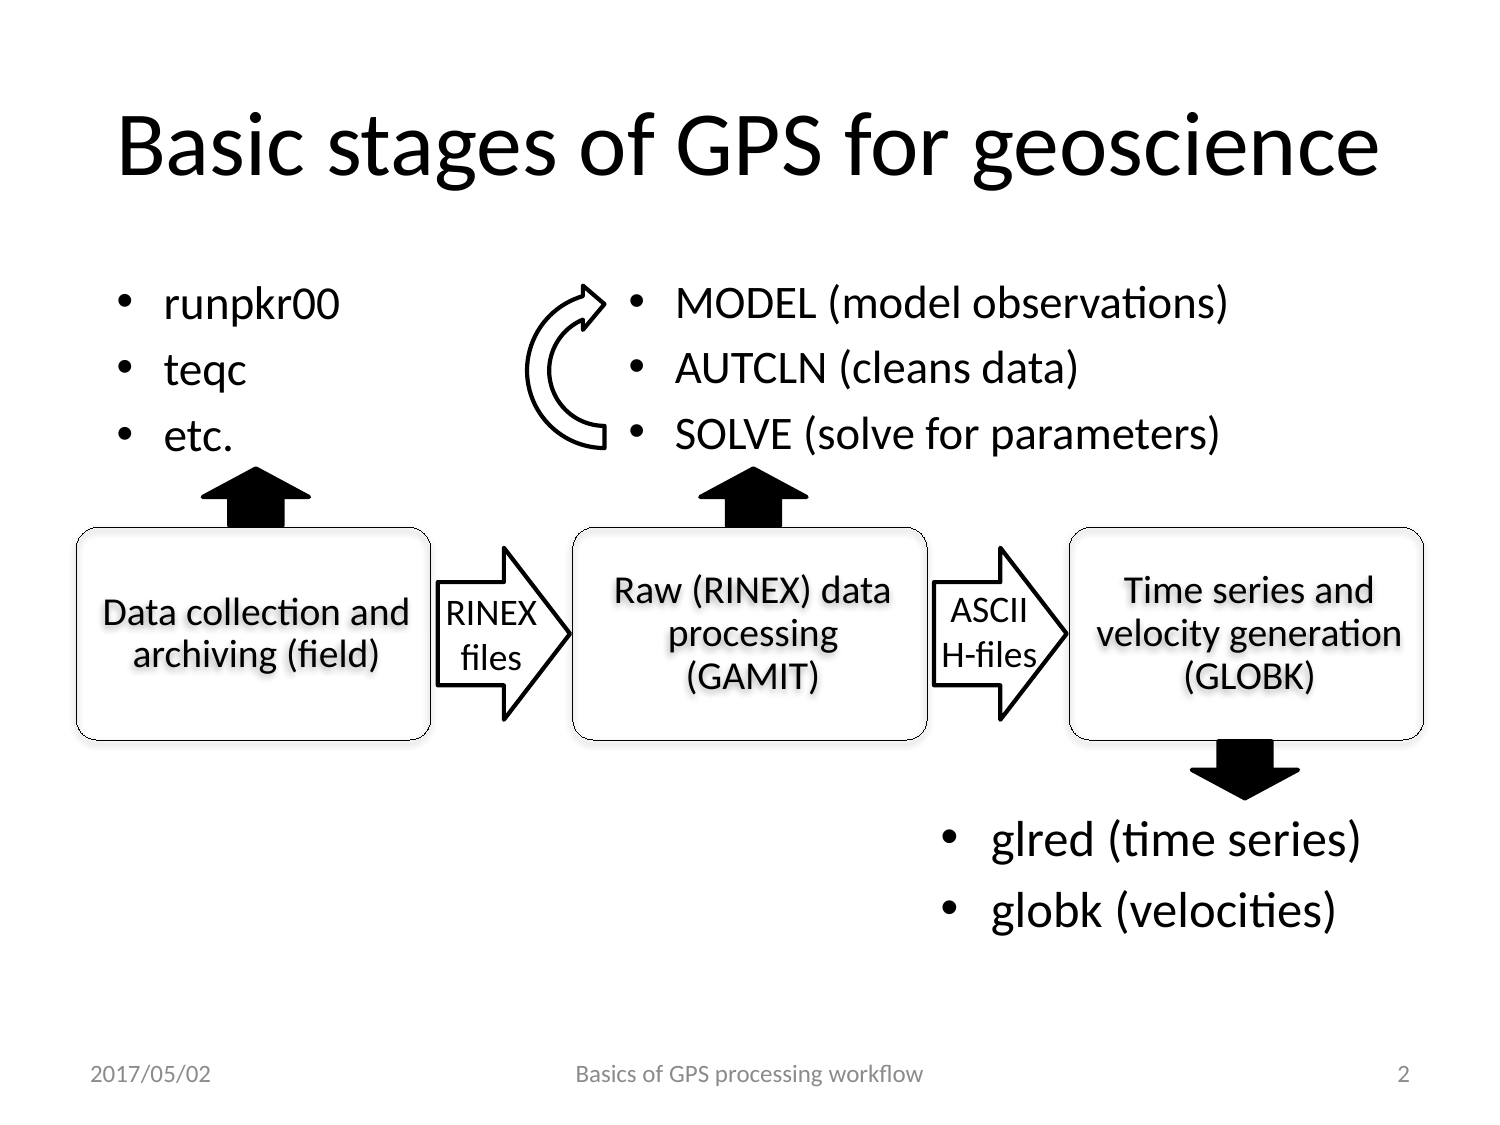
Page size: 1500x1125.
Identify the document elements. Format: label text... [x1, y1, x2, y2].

footer Basics of GPS processing workflow [512, 1042, 988, 1103]
title Basic stages of GPS for geoscience [75, 45, 1425, 233]
slide_number 1 [1074, 1042, 1425, 1103]
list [74, 262, 1426, 1006]
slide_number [75, 1042, 425, 1103]
